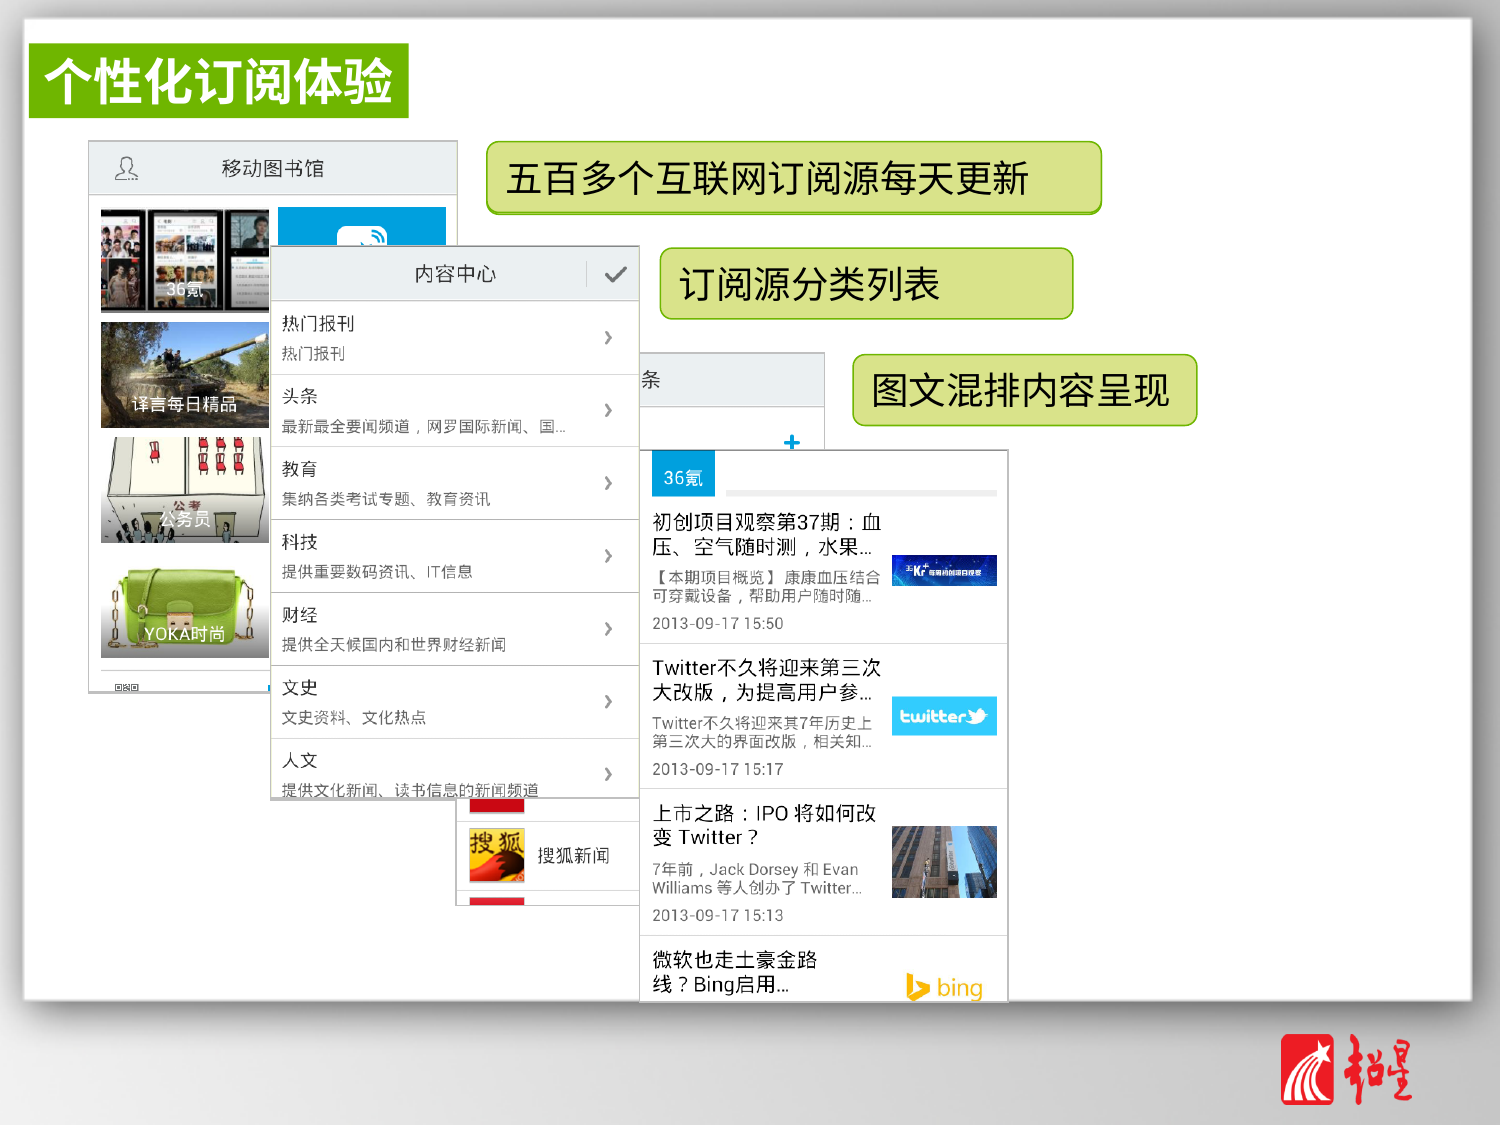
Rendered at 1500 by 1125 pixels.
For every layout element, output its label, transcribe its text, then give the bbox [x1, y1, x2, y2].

picture [0, 0, 1500, 1125]
text_box 图文混排内容呈现 [853, 354, 1197, 426]
text_box 订阅源分类列表 [660, 248, 1073, 319]
text_box 个性化订阅体验 [28, 43, 409, 119]
text_box 五百多个互联网订阅源每天更新 [486, 141, 1102, 213]
